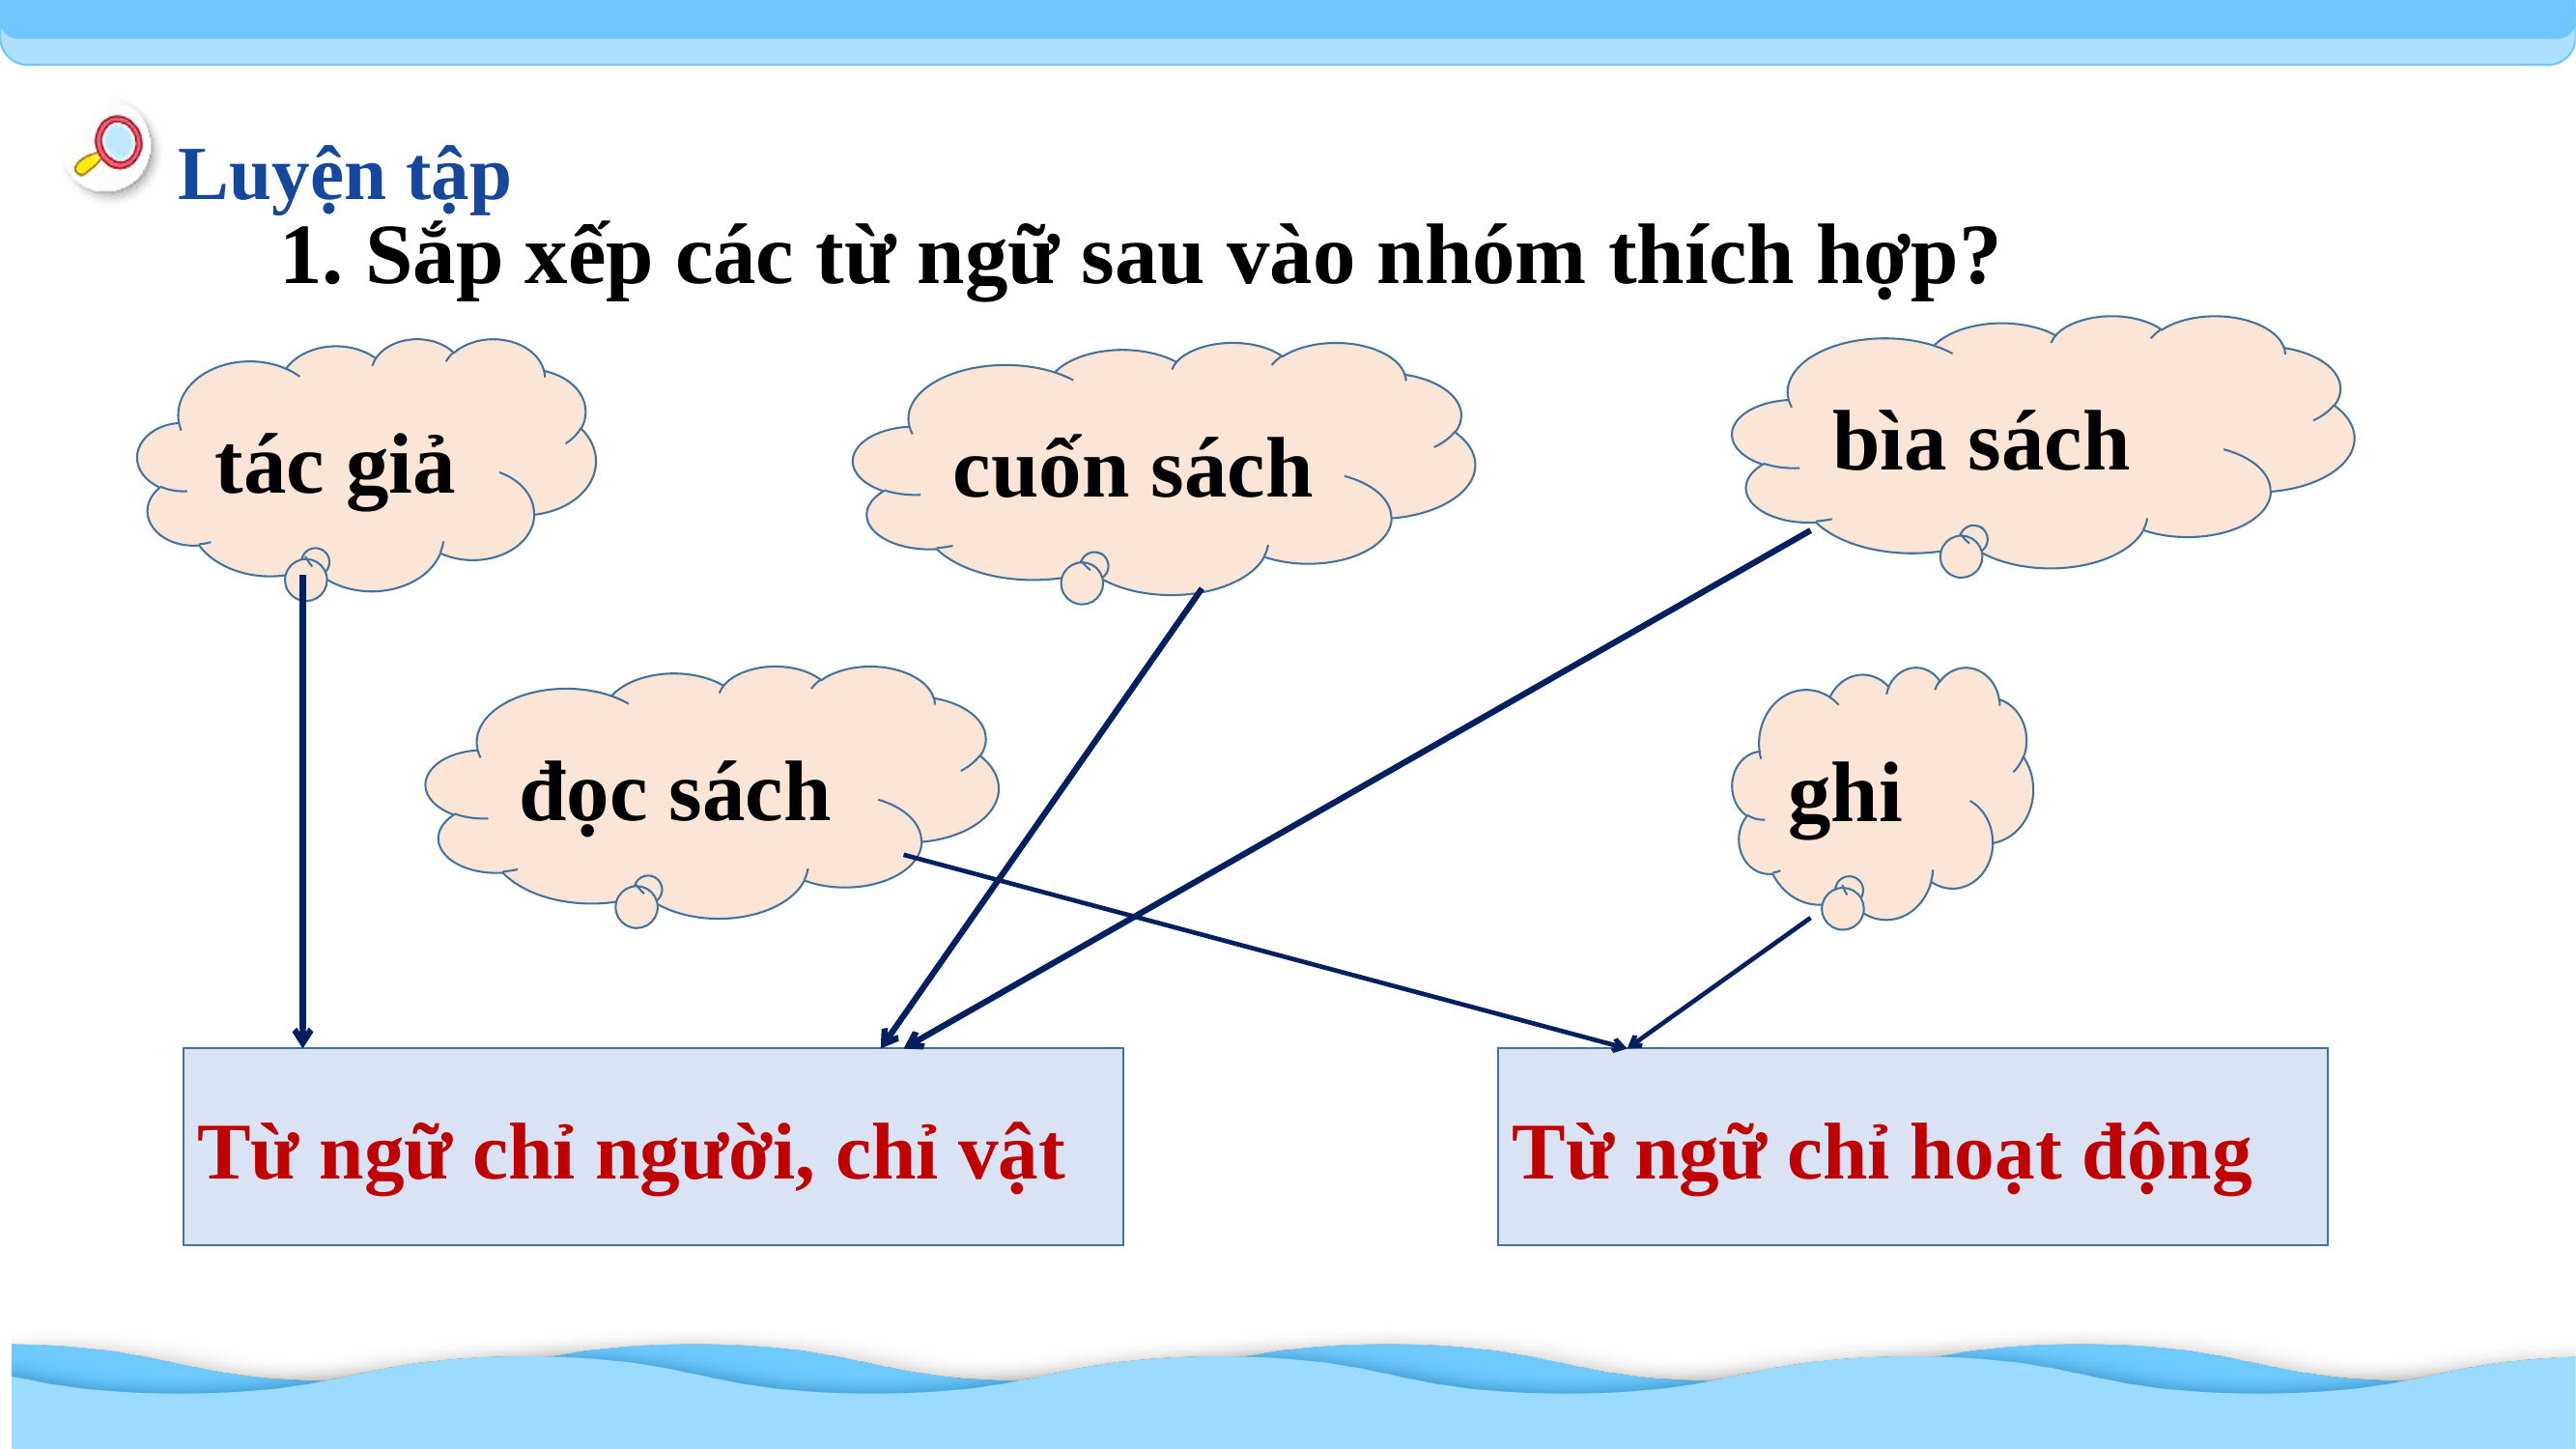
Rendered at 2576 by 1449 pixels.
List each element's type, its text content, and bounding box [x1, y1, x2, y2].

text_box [903, 854, 1628, 1049]
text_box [63, 70, 543, 229]
text_box đọc sách [424, 665, 880, 929]
text_box bìa sách [1730, 315, 2356, 580]
text_box 1. Sắp xếp các từ ngữ sau vào nhóm thích hợp? [265, 190, 2196, 308]
text_box Từ ngữ chỉ hoạt động [1497, 1047, 2329, 1246]
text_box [880, 588, 903, 1049]
text_box cuốn sách [851, 341, 1477, 548]
text_box Từ ngữ chỉ người, chỉ vật [183, 1047, 1124, 1246]
picture [12, 1321, 2576, 1449]
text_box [1627, 918, 1811, 1049]
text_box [903, 530, 1811, 918]
text_box ghi [1811, 667, 2035, 931]
text_box tác giả [135, 338, 598, 603]
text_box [0, 0, 2576, 66]
